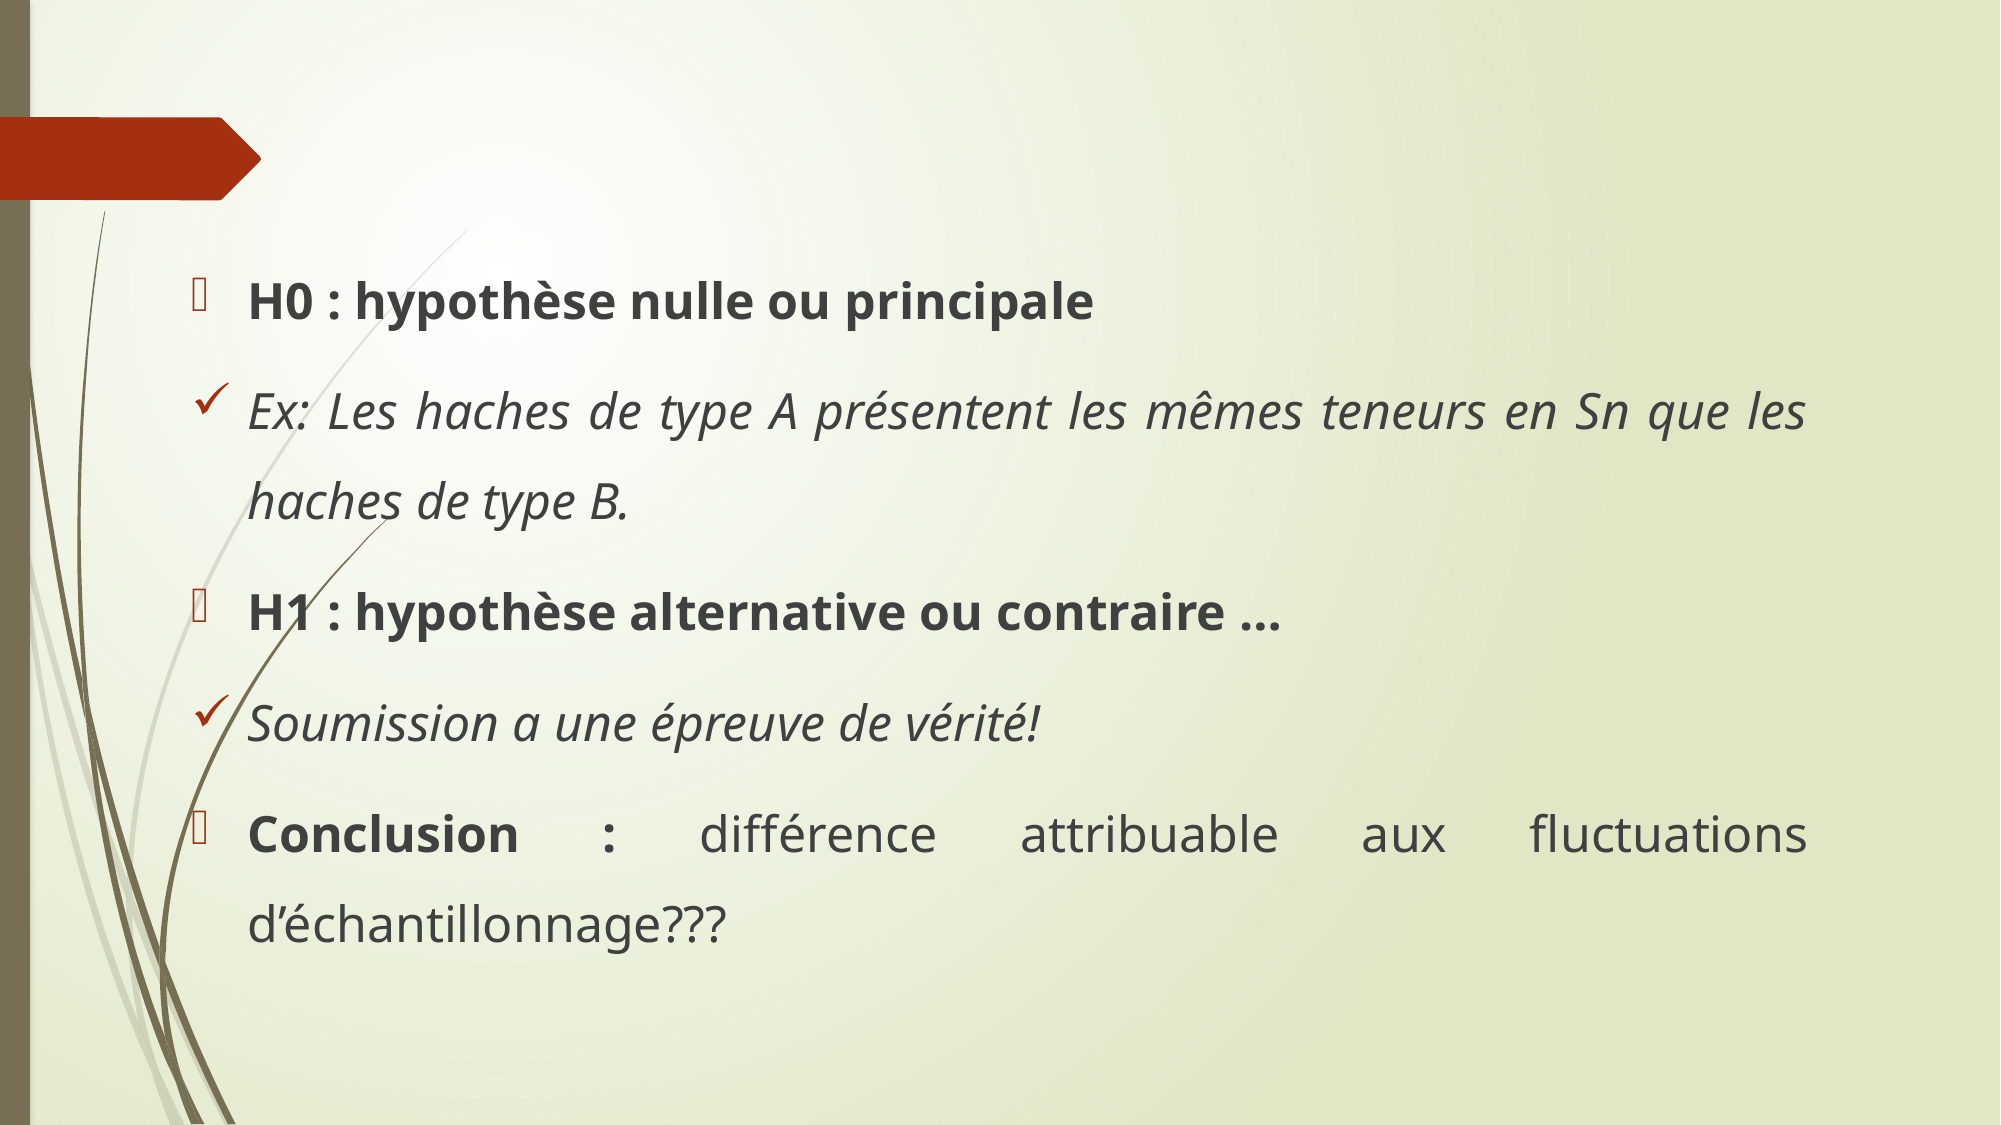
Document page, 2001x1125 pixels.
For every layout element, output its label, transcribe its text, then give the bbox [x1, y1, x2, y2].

list H0 : hypothèse nulle ou principale Ex: Les haches de type A présentent les mêmes teneurs en Sn que les haches de type B. H1 : hypothèse alternative ou contraire … Soumission a une épreuve de vérité! Conclusion : différence attribuable aux fluctuations d’échantillonnage??? [176, 231, 1824, 1044]
